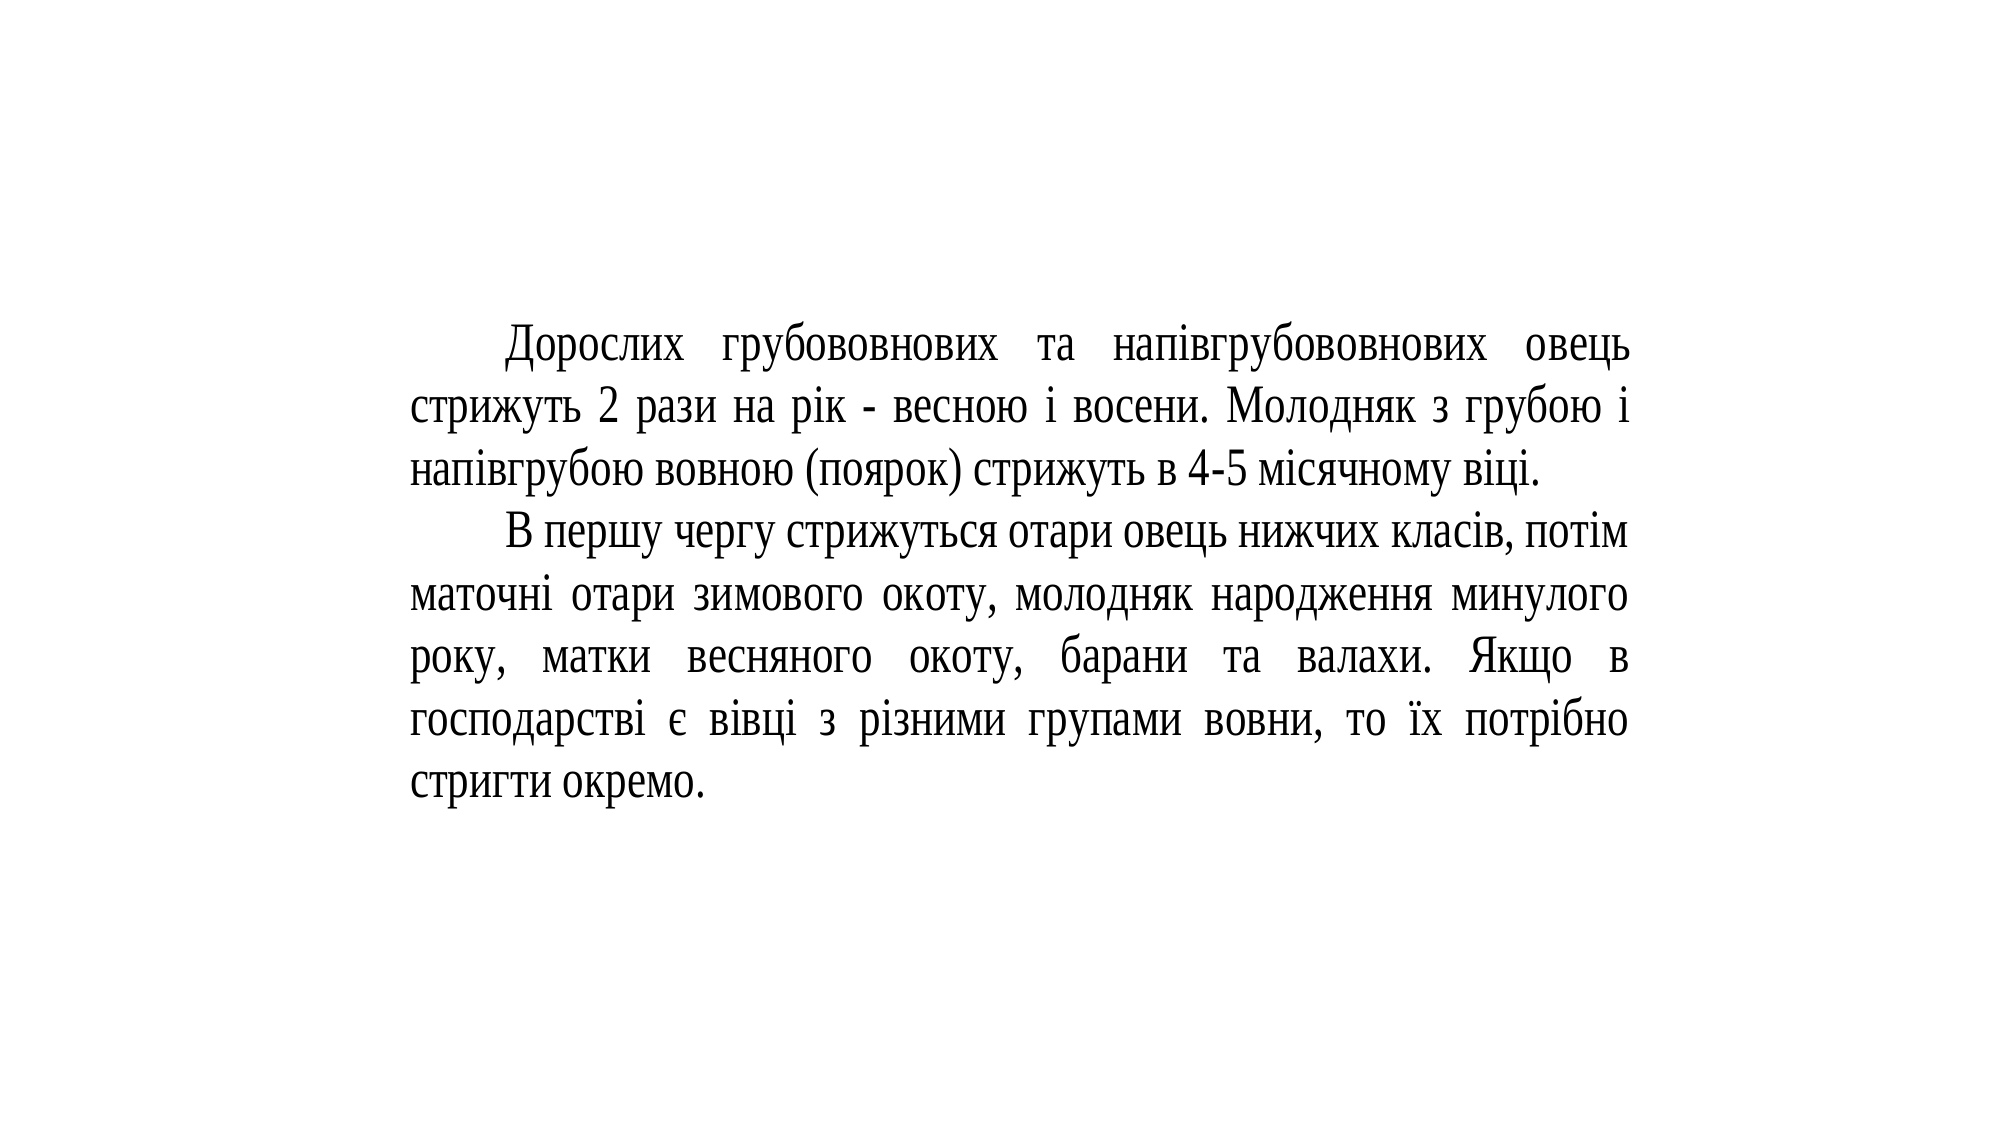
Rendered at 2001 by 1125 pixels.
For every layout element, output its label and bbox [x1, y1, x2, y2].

list [345, 309, 1637, 811]
